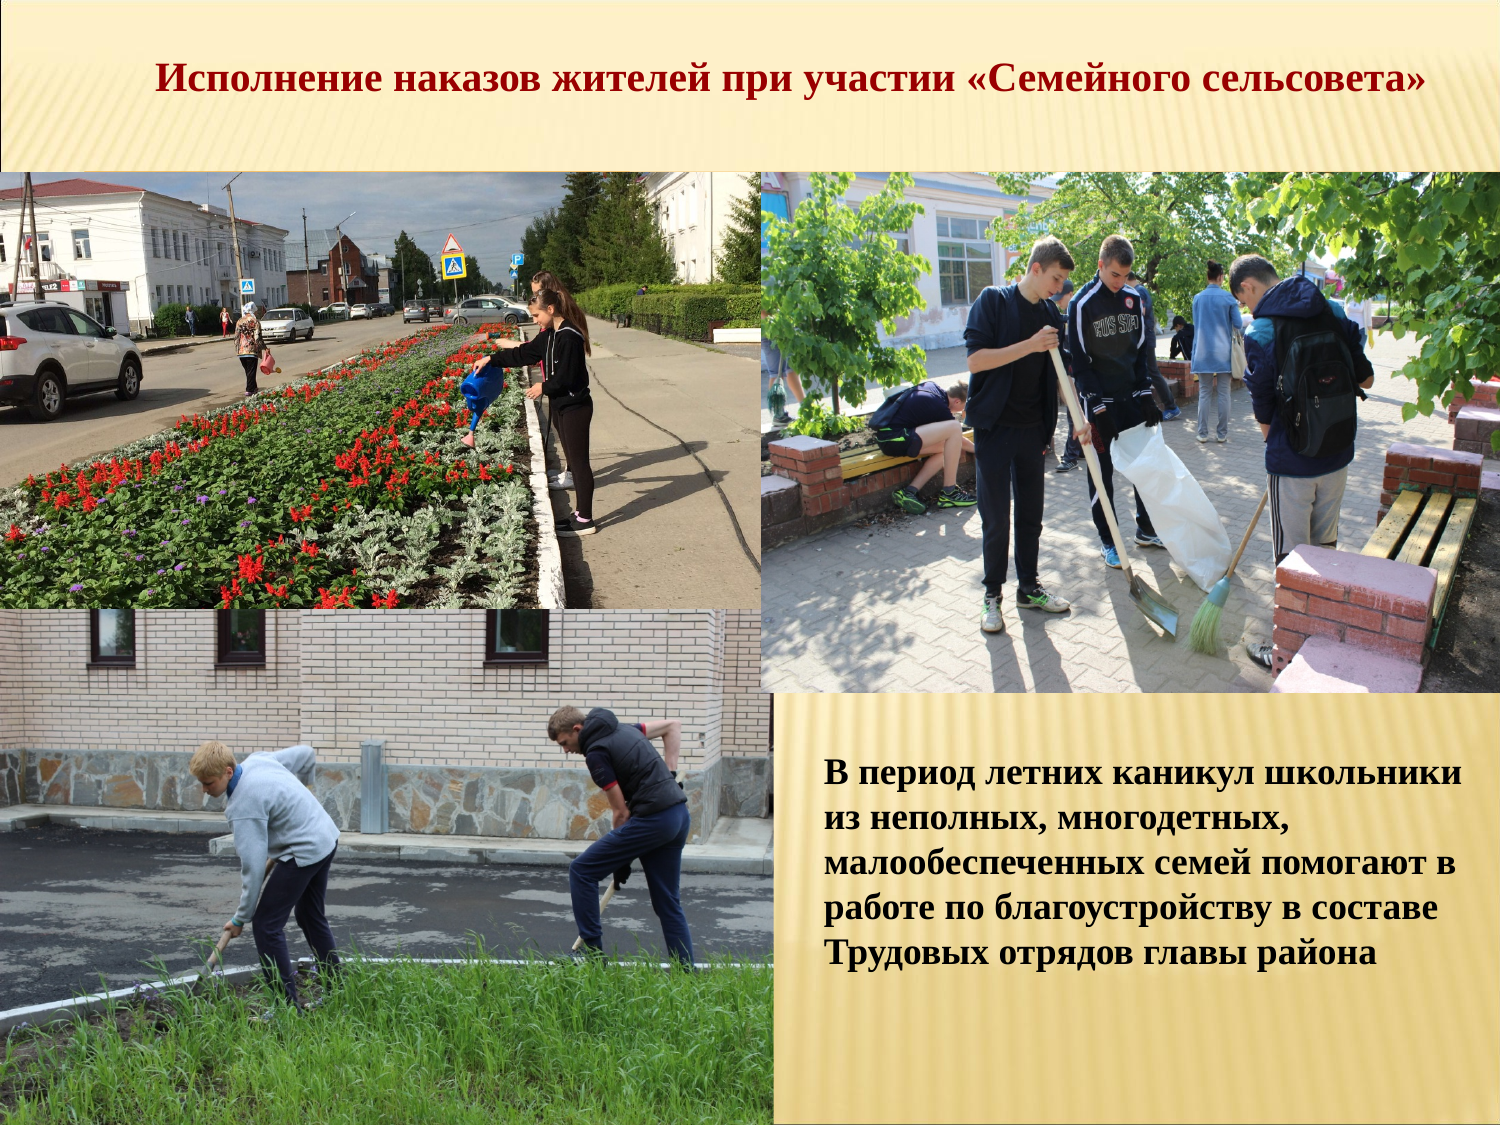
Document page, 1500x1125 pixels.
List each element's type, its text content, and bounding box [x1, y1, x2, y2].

text_box В период летних каникул школьники из неполных, многодетных, малообеспеченных семей помогают в работе по благоустройству в составе Трудовых отрядов главы района [809, 739, 1483, 980]
text_box Исполнение наказов жителей при участии «Семейного сельсовета» [82, 42, 1500, 108]
picture [0, 0, 1500, 1125]
